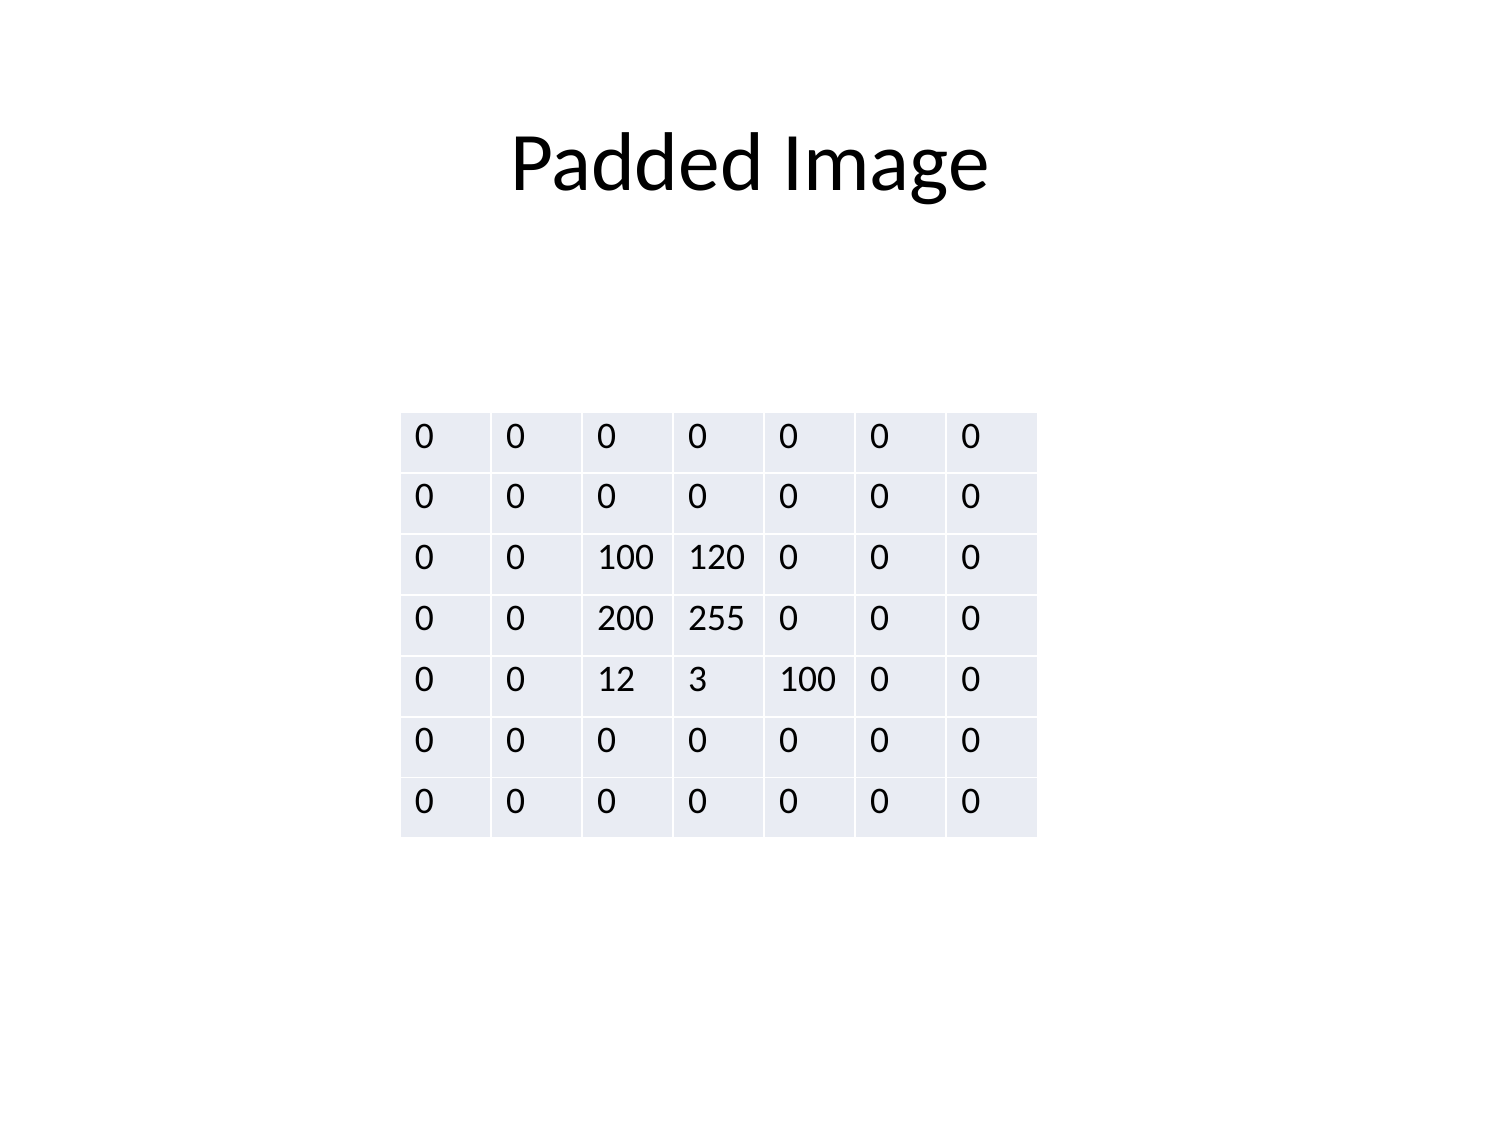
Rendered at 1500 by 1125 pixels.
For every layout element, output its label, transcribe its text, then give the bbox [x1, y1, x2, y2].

table_header 0 [583, 413, 672, 472]
table_cell 0 [947, 657, 1037, 716]
table_cell 0 [765, 596, 854, 655]
table_cell 0 [492, 596, 581, 655]
table_cell 0 [856, 778, 945, 837]
table_cell 0 [674, 474, 763, 533]
table_cell 0 [765, 778, 854, 837]
table_cell 0 [401, 474, 490, 533]
table_cell 0 [947, 535, 1037, 594]
table_cell 3 [674, 657, 763, 716]
table_cell 0 [401, 657, 490, 716]
table_header 0 [765, 413, 854, 472]
table_cell 200 [583, 596, 672, 655]
table_cell 255 [674, 596, 763, 655]
table_cell 0 [583, 718, 672, 777]
table_cell 0 [674, 718, 763, 777]
table_cell 0 [765, 535, 854, 594]
text_box Padded Image [275, 99, 1225, 215]
table_cell 100 [583, 535, 672, 594]
table_cell 0 [856, 535, 945, 594]
table_cell 0 [856, 657, 945, 716]
table_cell 0 [492, 778, 581, 837]
table_cell 0 [674, 778, 763, 837]
table_cell 0 [856, 596, 945, 655]
table_cell 0 [583, 474, 672, 533]
table_cell 0 [947, 718, 1037, 777]
table_cell 120 [674, 535, 763, 594]
table_cell 0 [492, 718, 581, 777]
table_cell 12 [583, 657, 672, 716]
table_cell 0 [401, 718, 490, 777]
table_header 0 [401, 413, 490, 472]
table_cell 0 [856, 718, 945, 777]
table_cell 0 [765, 718, 854, 777]
table_cell 0 [583, 778, 672, 837]
table_cell 0 [401, 596, 490, 655]
table_header 0 [674, 413, 763, 472]
table_cell 0 [492, 657, 581, 716]
table_cell 0 [947, 596, 1037, 655]
table_cell 0 [492, 474, 581, 533]
table_header 0 [856, 413, 945, 472]
table_cell 0 [401, 535, 490, 594]
table_cell 0 [401, 778, 490, 837]
table_cell 0 [947, 778, 1037, 837]
table_cell 0 [492, 535, 581, 594]
table_cell 0 [765, 474, 854, 533]
table_header 0 [947, 413, 1037, 472]
table_cell 100 [765, 657, 854, 716]
table_cell 0 [856, 474, 945, 533]
table_header 0 [492, 413, 581, 472]
table_cell 0 [947, 474, 1037, 533]
